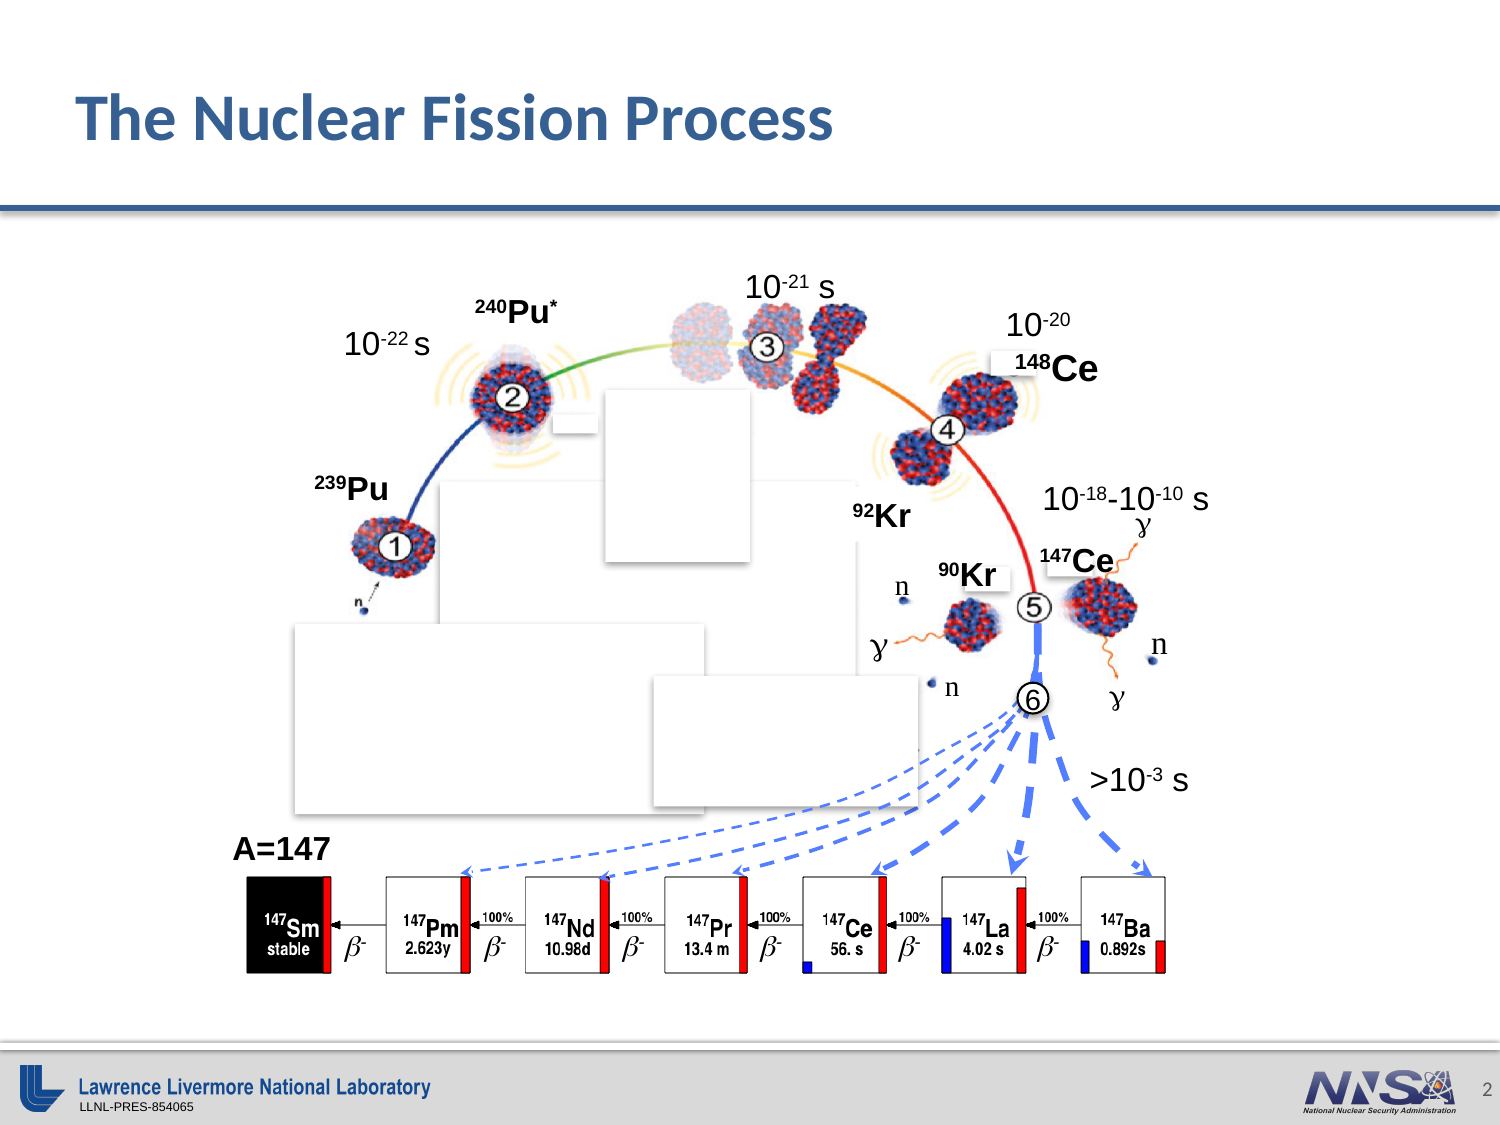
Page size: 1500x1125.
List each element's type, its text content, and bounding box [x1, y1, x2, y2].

title The Nuclear Fission Process [75, 36, 1425, 202]
picture [1296, 1057, 1463, 1122]
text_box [216, 257, 1239, 1017]
picture [20, 1065, 469, 1112]
